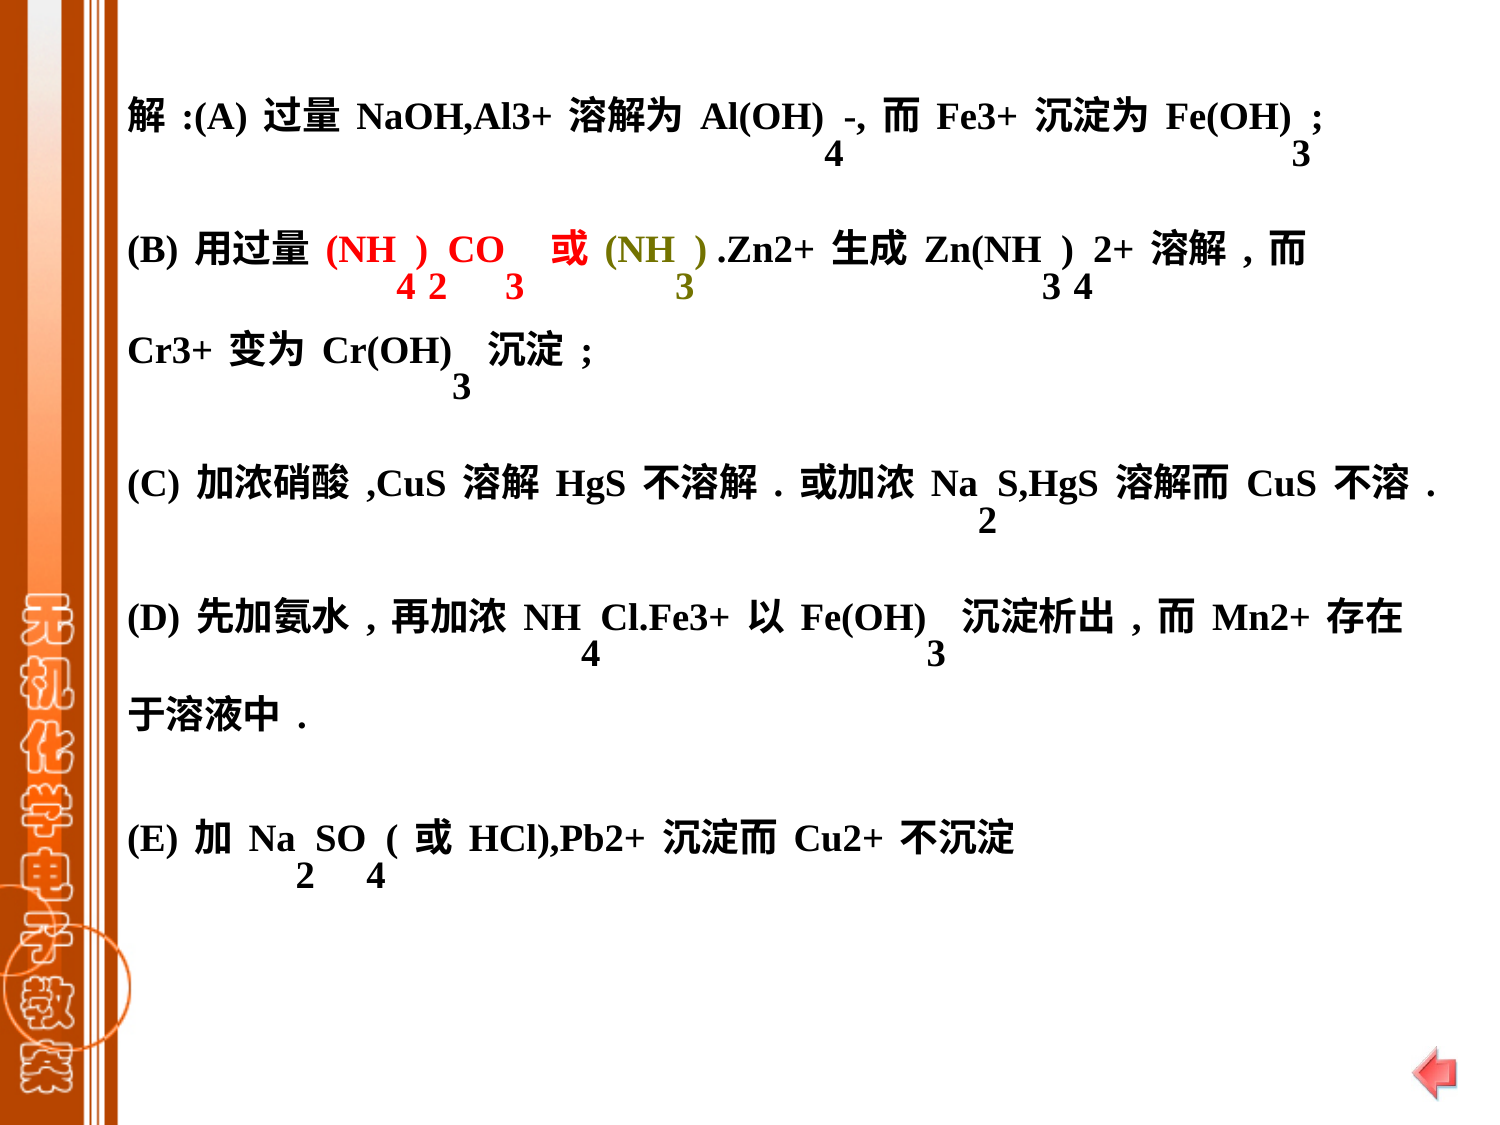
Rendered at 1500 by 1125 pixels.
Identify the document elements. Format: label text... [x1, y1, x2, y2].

picture [0, 0, 1500, 1125]
slide_number [1074, 1029, 1425, 1105]
text_box 解:(A)过量NaOH,Al3+溶解为Al(OH)4-,而Fe3+沉淀为Fe(OH)3; (B)用过量(NH4)2CO3 或(NH3) .Zn2+生成Zn(NH3)42+溶解,而Cr3+变为Cr(OH)3沉淀; (C)加浓硝酸,CuS溶解HgS不溶解.或加浓Na2S,HgS溶解而CuS不溶. (D)先加氨水,再加浓NH4Cl.Fe3+以Fe(OH)3沉淀析出,而Mn2+存在于溶液中. (E)加Na2SO4(或HCl),Pb2+沉淀而Cu2+不沉淀. [112, 66, 1453, 904]
